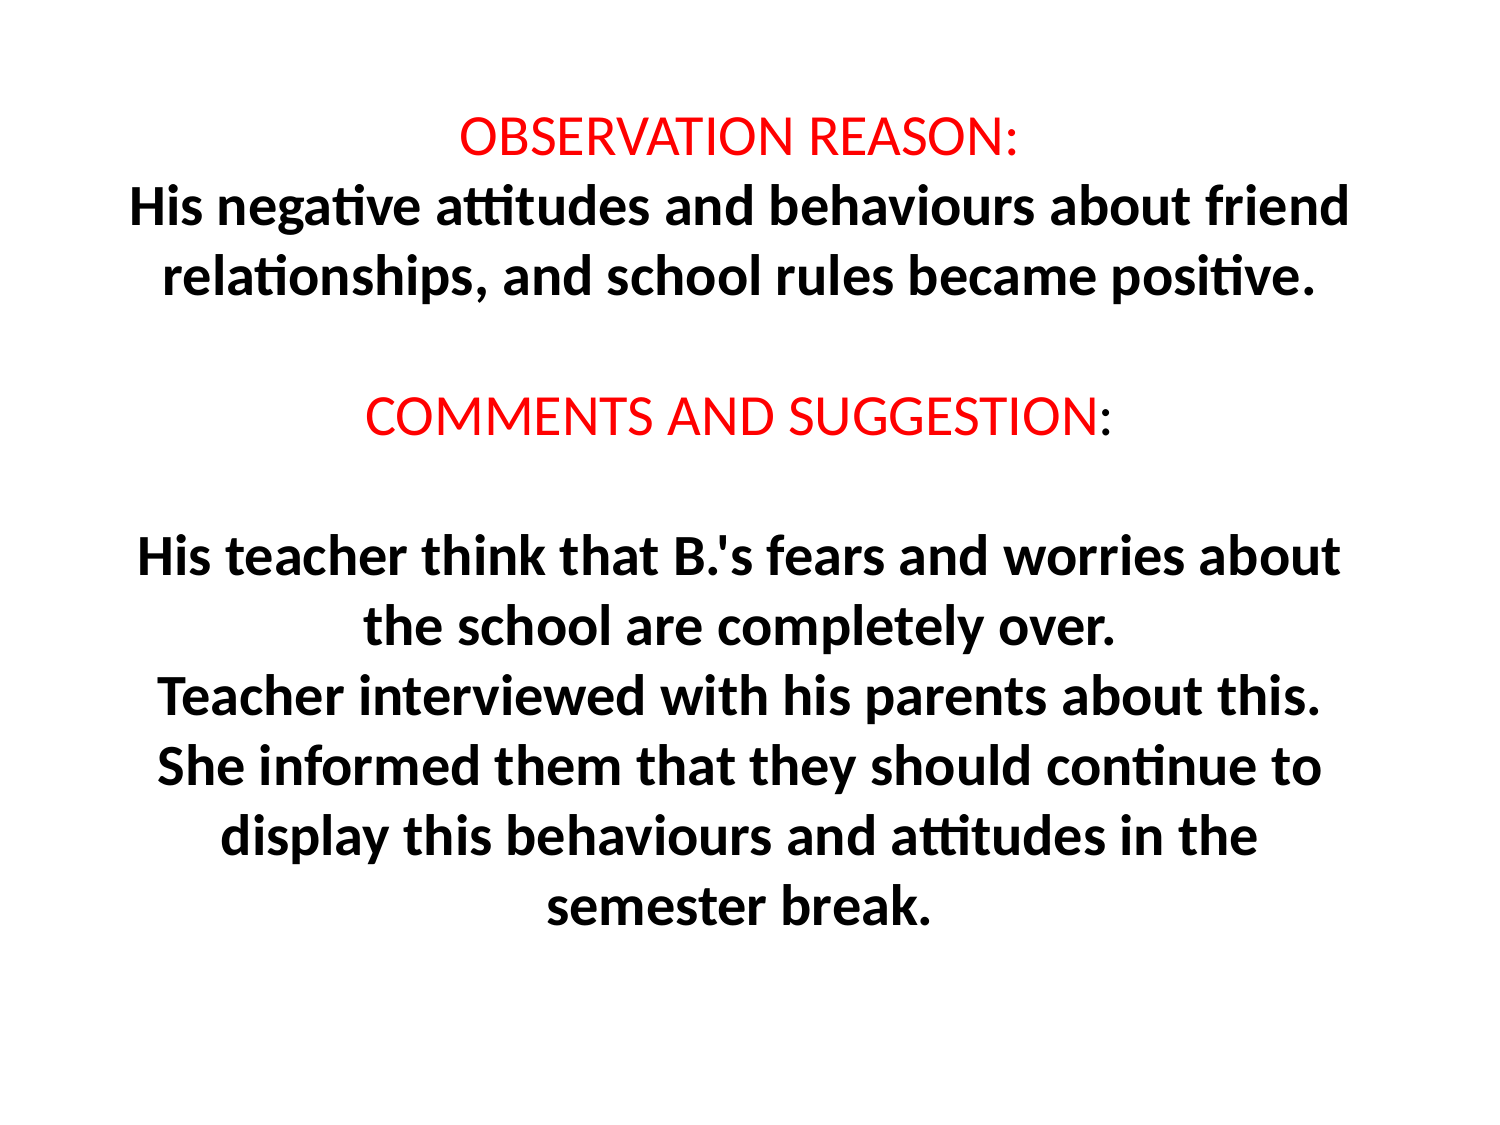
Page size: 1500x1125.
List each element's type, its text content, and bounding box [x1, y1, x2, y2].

text_box OBSERVATION REASON: His negative attitudes and behaviours about friend relationships, and school rules became positive. COMMENTS AND SUGGESTION: His teacher think that B.'s fears and worries about the school are completely over. Teacher interviewed with his parents about this. She informed them that they should continue to display this behaviours and attitudes in the semester break. [100, 89, 1380, 945]
